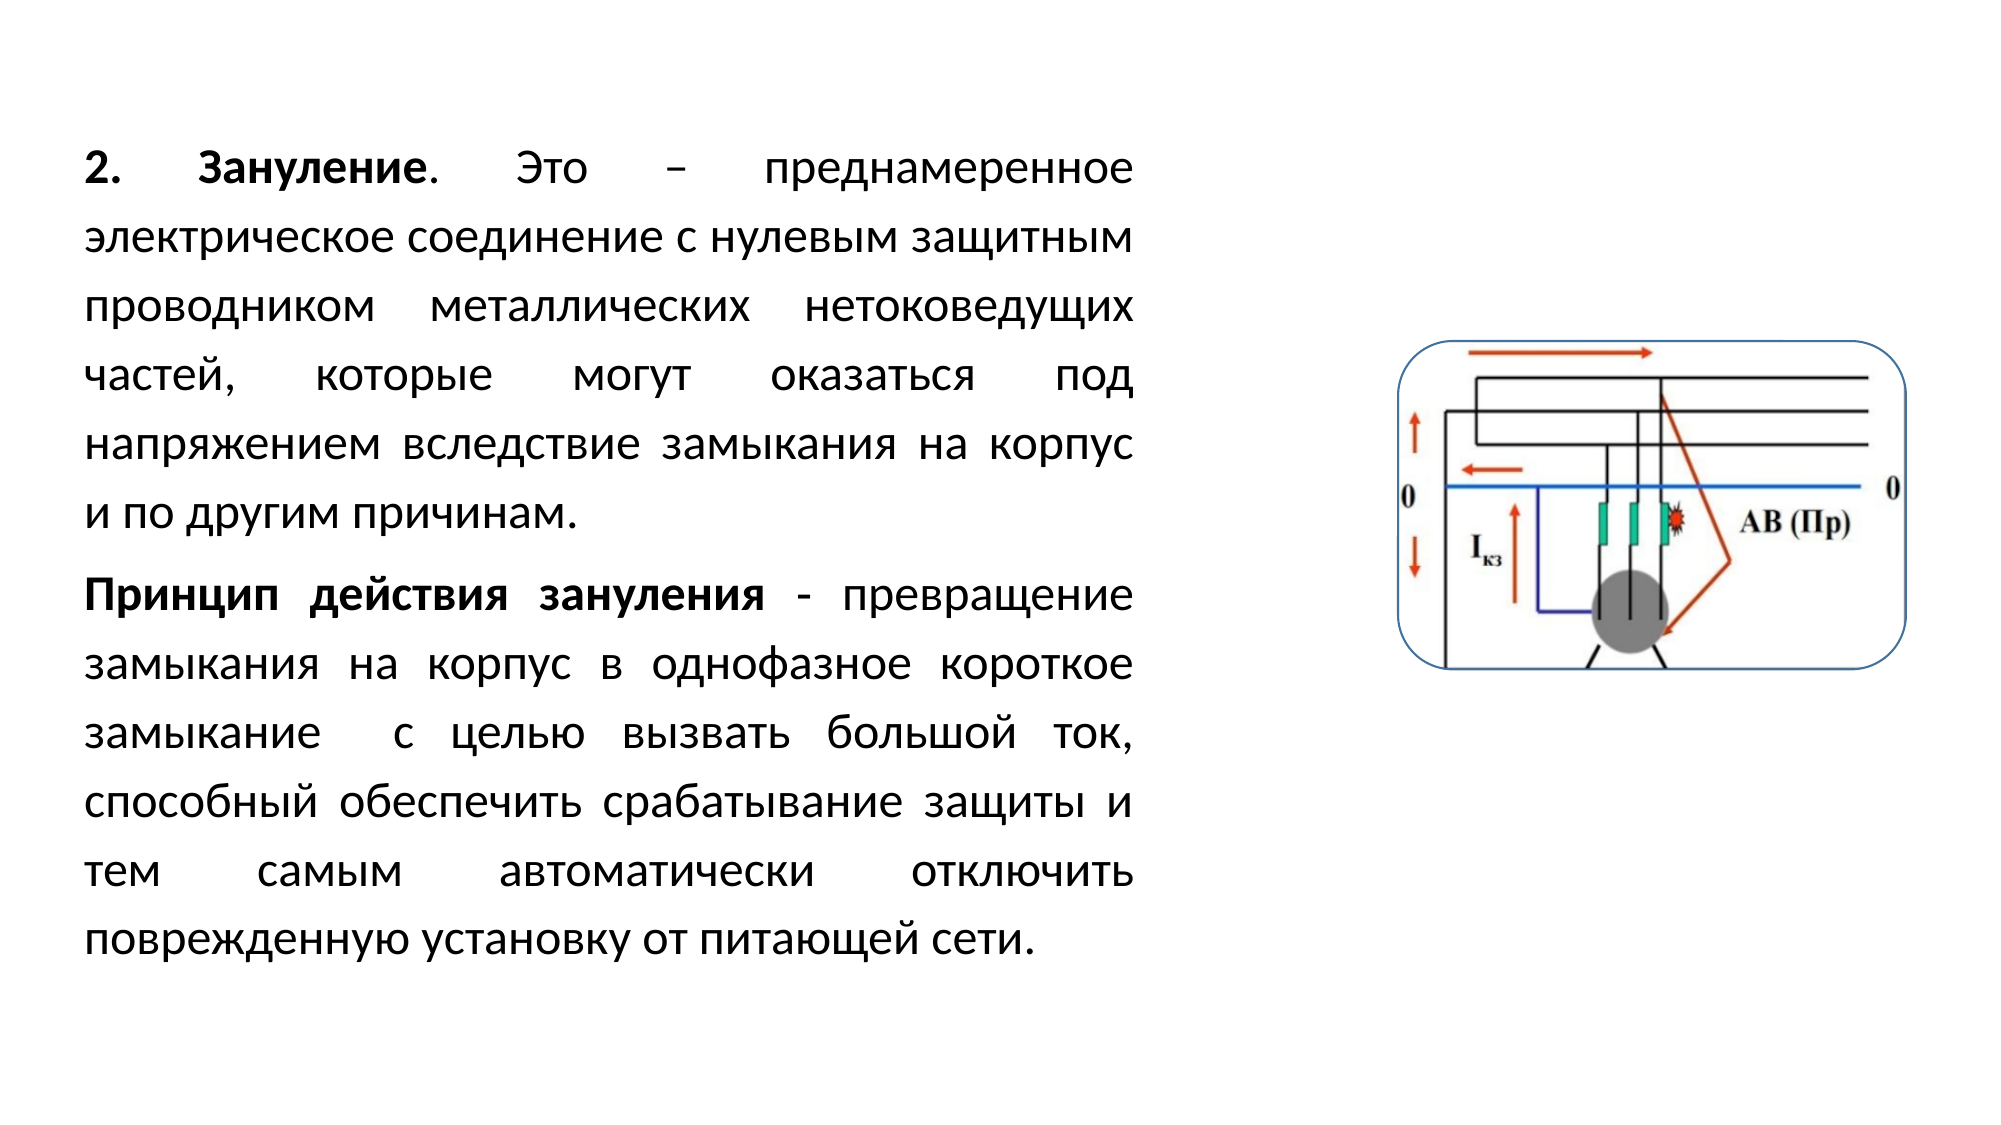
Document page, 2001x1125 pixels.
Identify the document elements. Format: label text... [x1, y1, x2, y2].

text_box [1396, 339, 1907, 671]
text_box 2. Зануление. Это – преднамеренное электрическое соединение с нулевым защитным проводником металлических нетоковедущих частей, которые могут оказаться под напряжением вследствие замыкания на корпус и по другим причинам. Принцип действия зануления ‑ превращение замыкания на корпус в однофазное короткое замыкание с целью вызвать большой ток, способный обеспечить срабатывание защиты и тем самым автоматически отключить поврежденную установку от питающей сети. [69, 117, 1149, 973]
